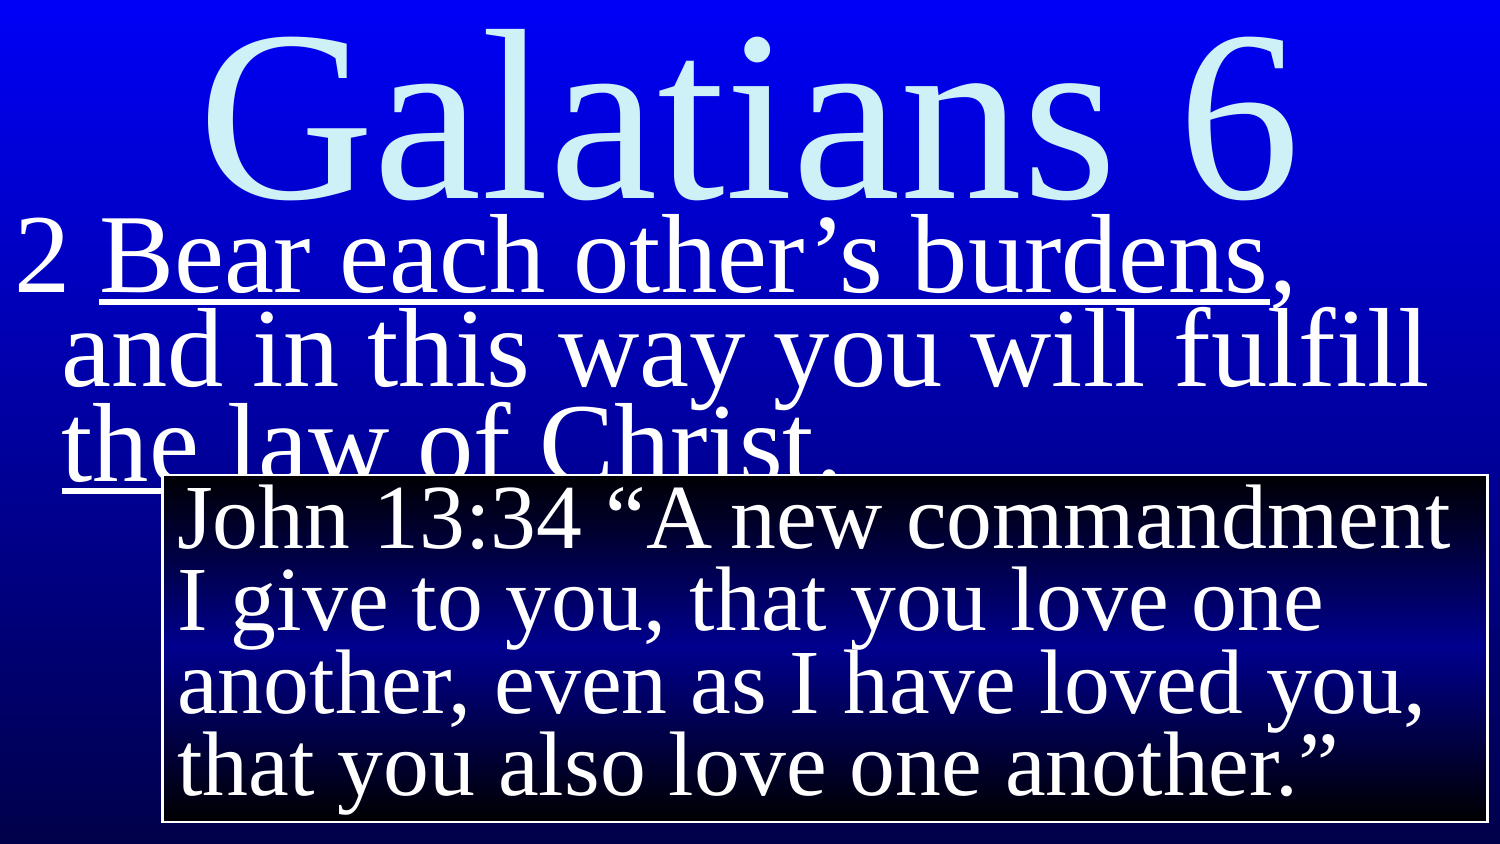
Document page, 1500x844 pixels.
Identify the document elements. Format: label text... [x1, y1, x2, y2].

title Galatians 6 [0, 34, 1500, 209]
text_box John 13:34 “A new commandment I give to you, that you love one another, even as I have loved you, that you also love one another.” [162, 474, 1488, 822]
list 2 Bear each other’s burdens, and in this way you will fulfill the law of Christ. [0, 209, 1500, 735]
